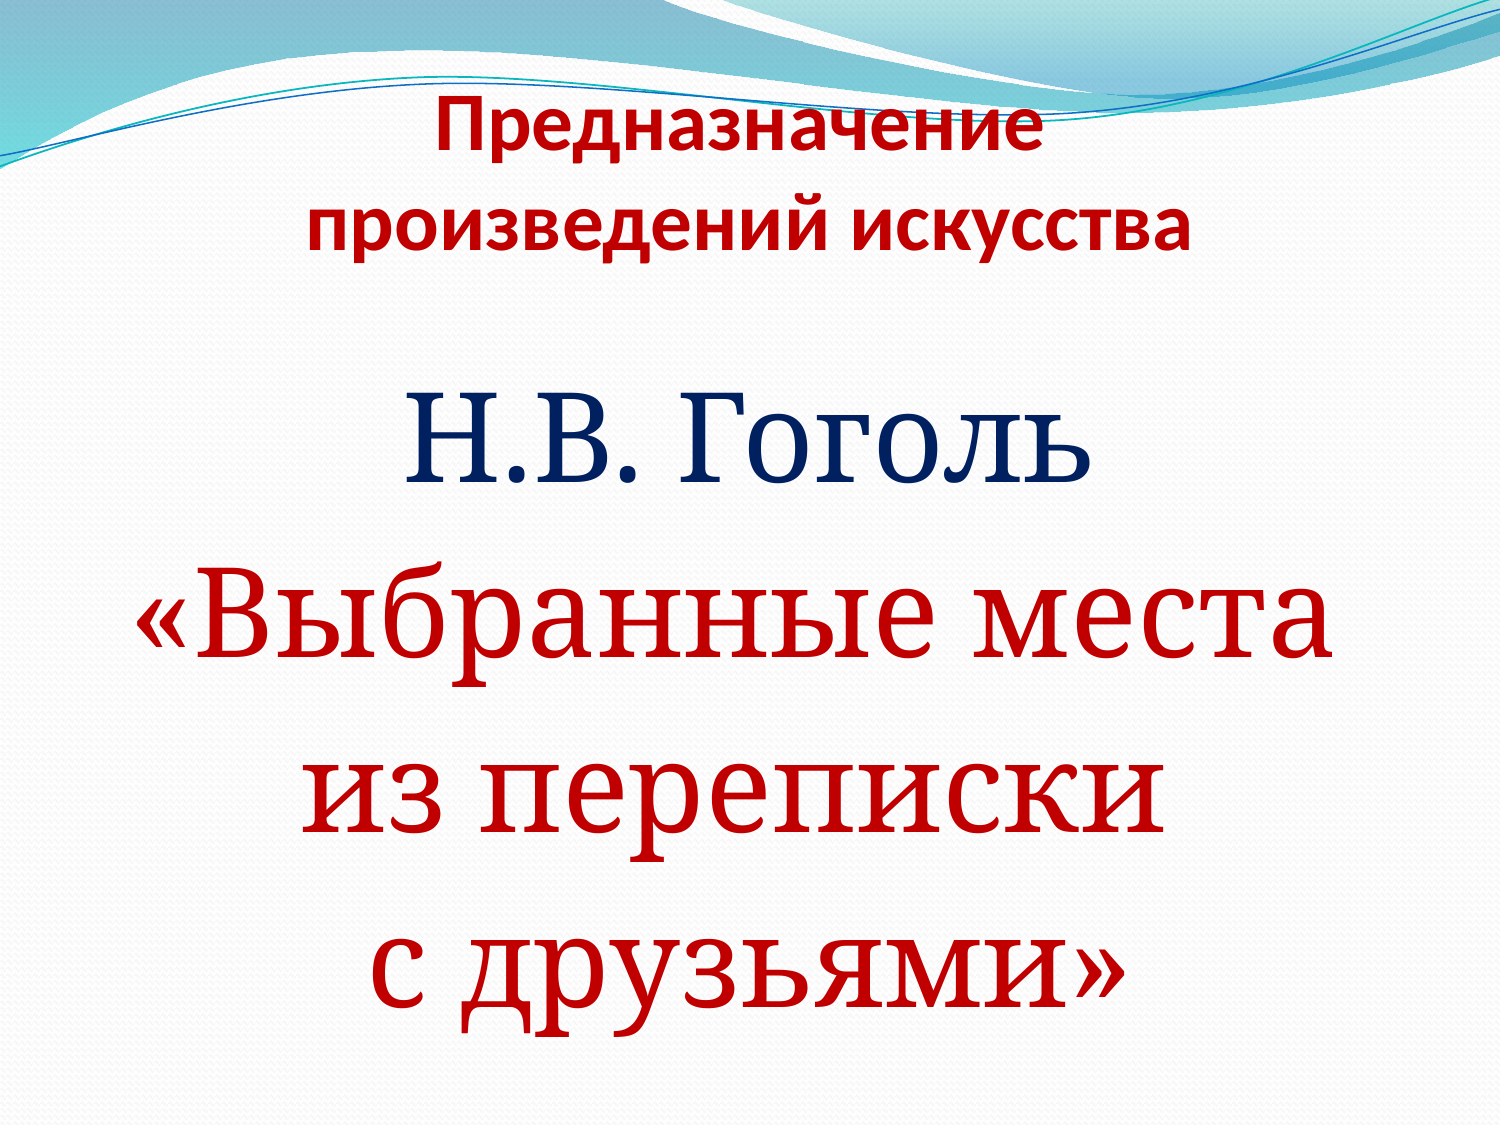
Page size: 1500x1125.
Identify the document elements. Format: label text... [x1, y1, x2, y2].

title Предназначение произведений искусства [75, 78, 1425, 268]
list Н.В. Гоголь «Выбранные места из переписки с друзьями» [75, 349, 1425, 1071]
